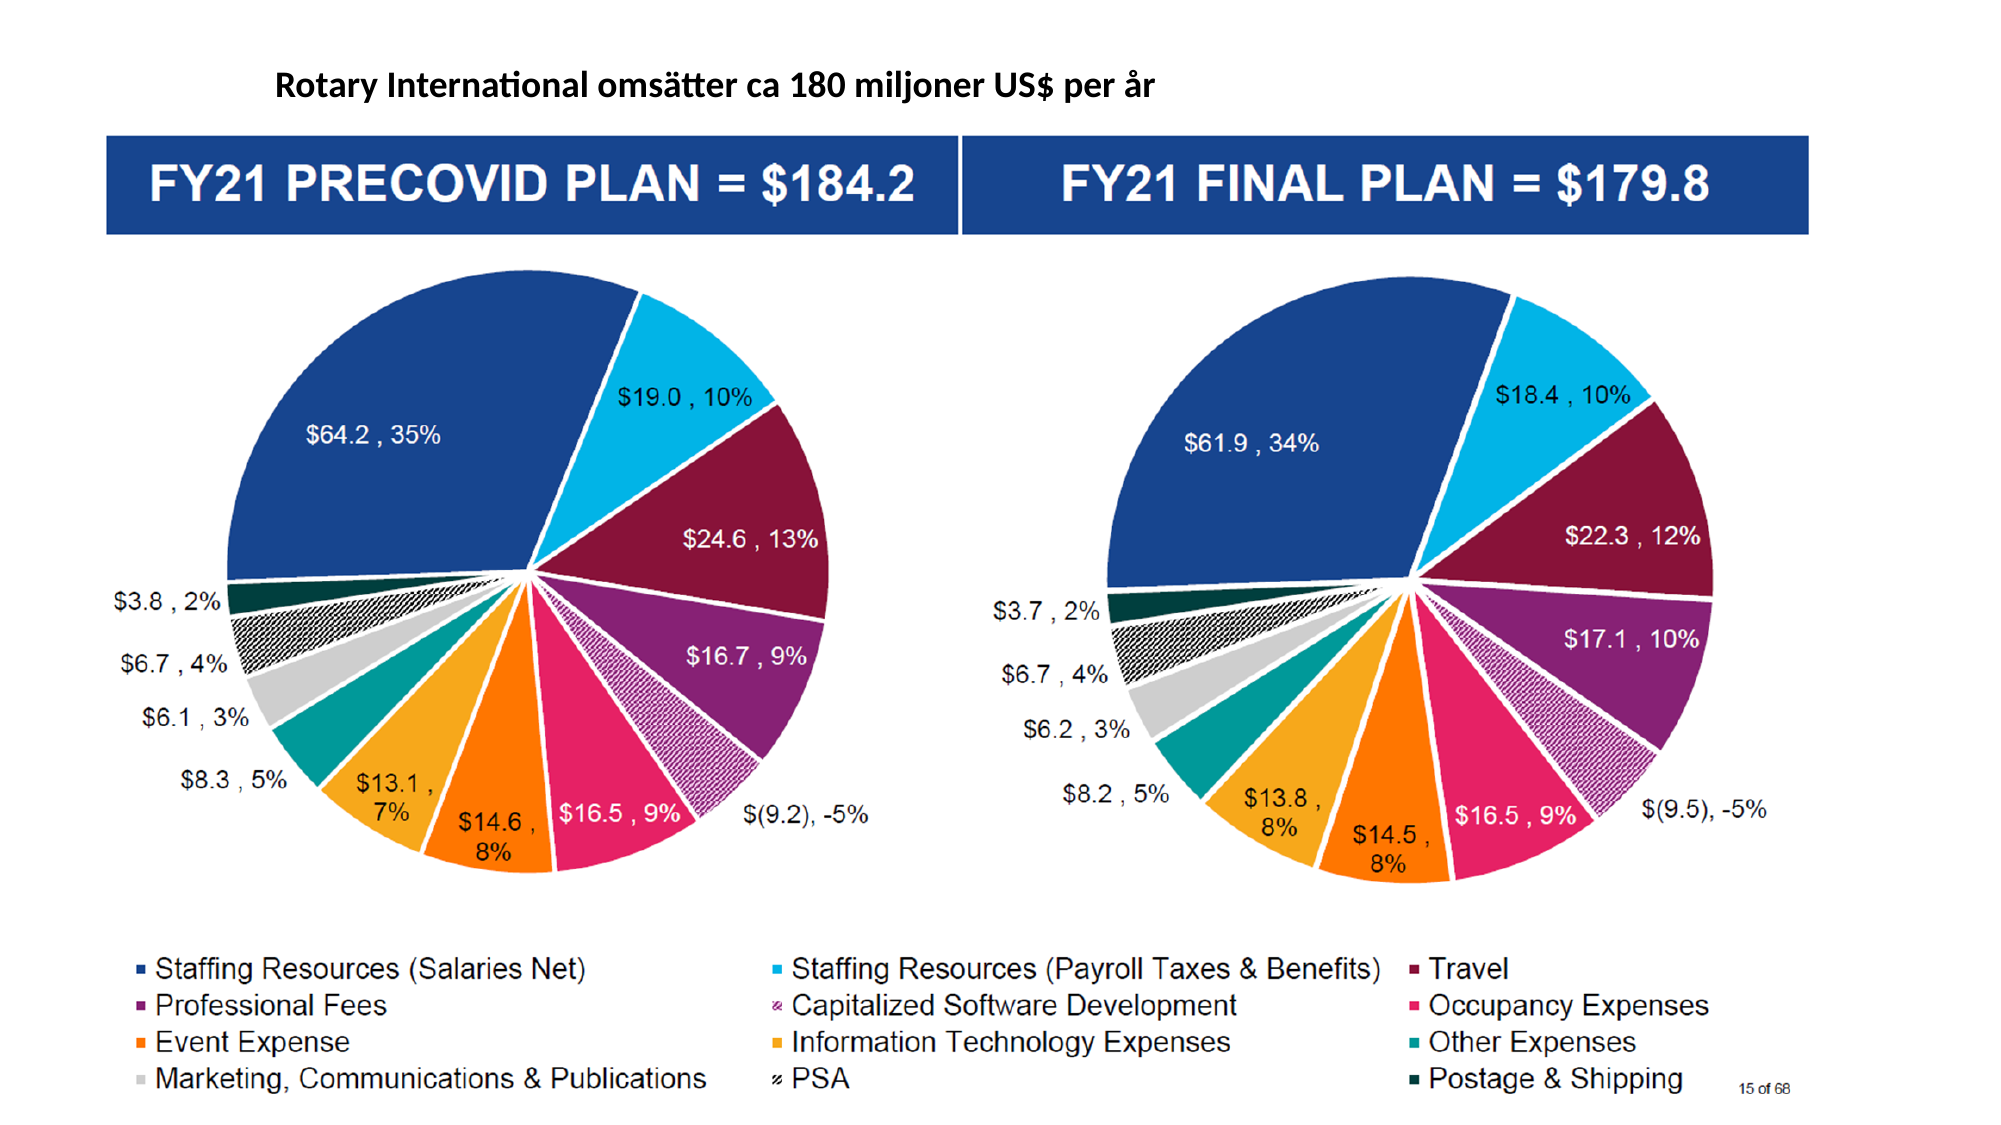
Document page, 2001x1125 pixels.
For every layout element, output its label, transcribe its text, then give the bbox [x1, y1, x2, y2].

picture [91, 132, 1814, 1100]
text_box Rotary International omsätter ca 180 miljoner US$ per år [260, 52, 1172, 113]
